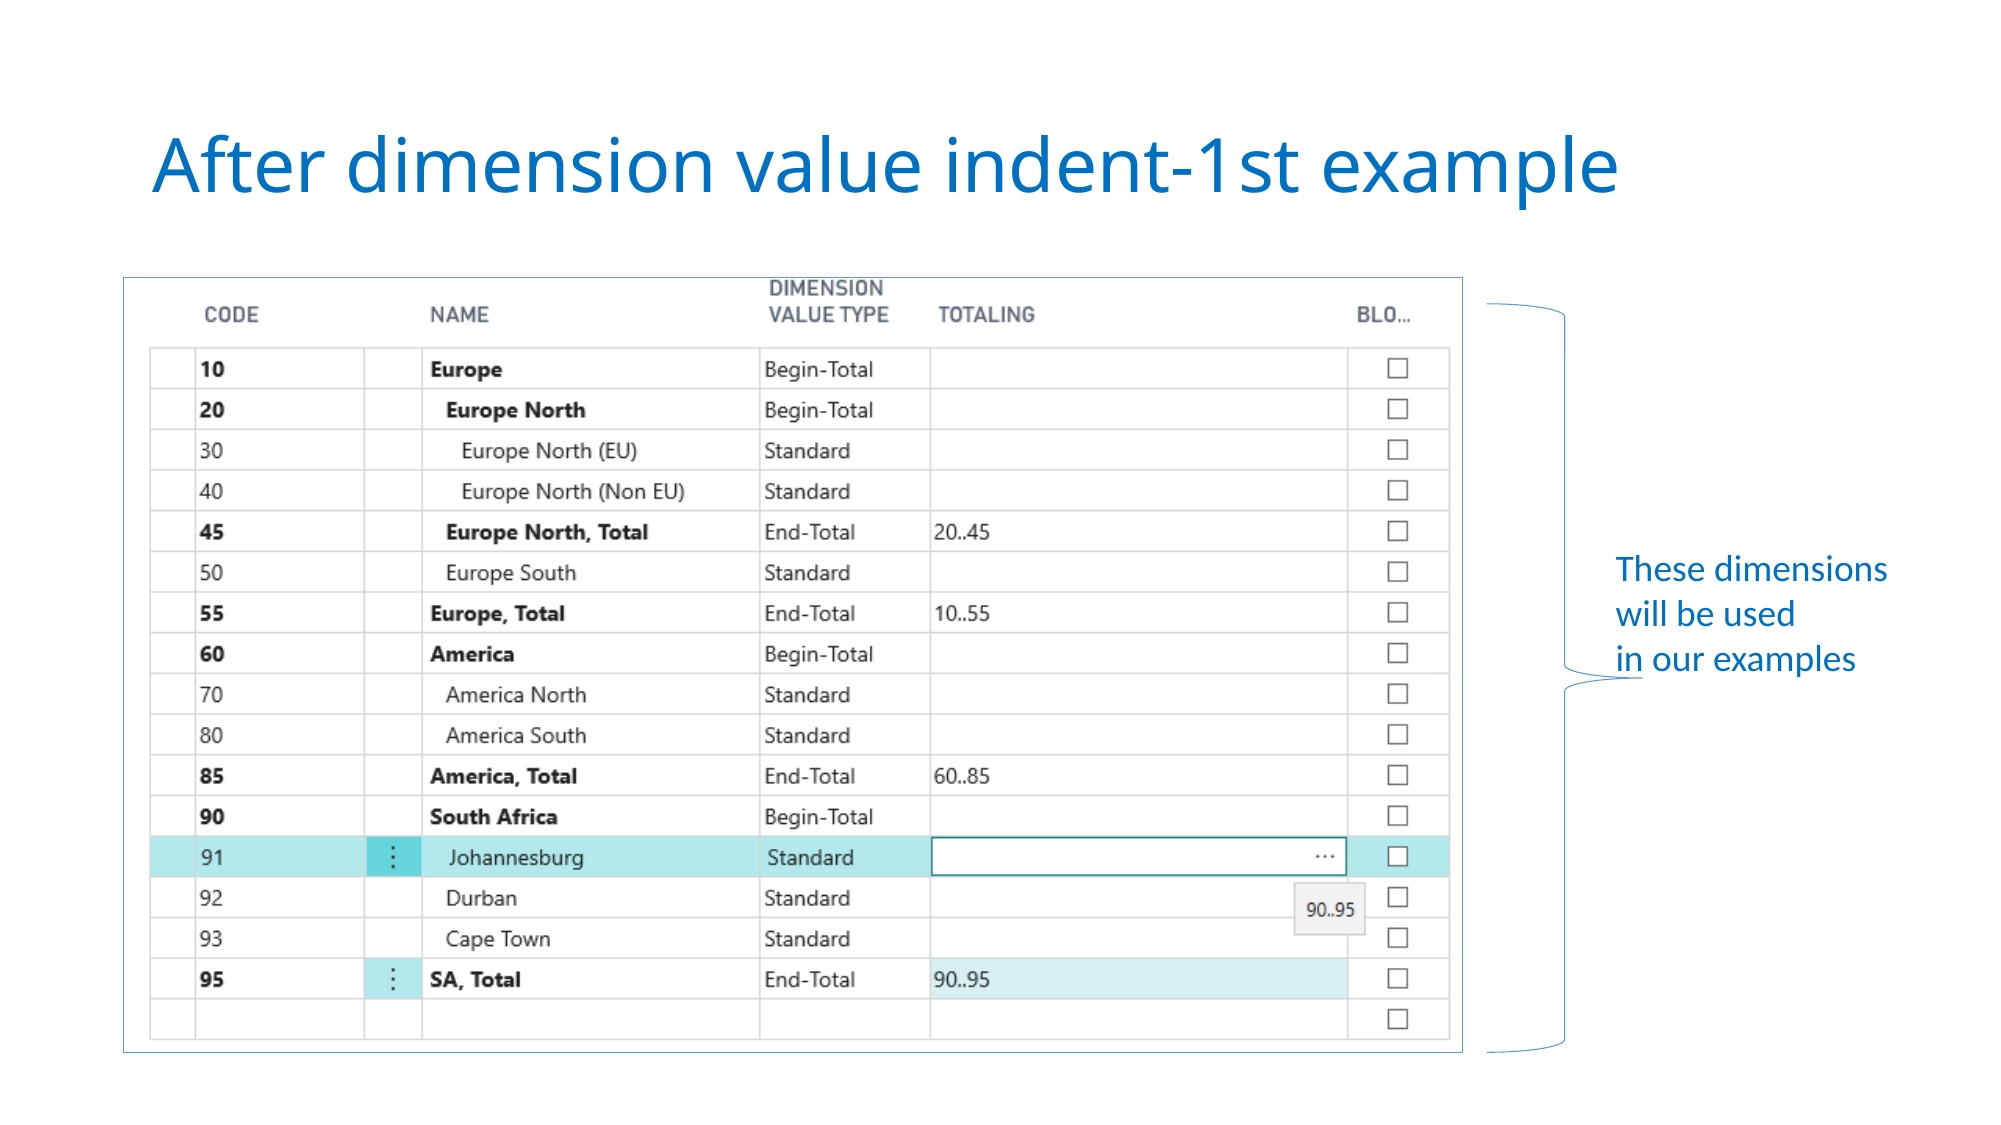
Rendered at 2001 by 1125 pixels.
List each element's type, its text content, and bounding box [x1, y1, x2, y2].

text_box These dimensions will be used in our examples [1600, 536, 1904, 686]
picture [123, 277, 1463, 1053]
title After dimension value indent-1st example [137, 59, 1863, 278]
text_box [1486, 303, 1600, 1053]
